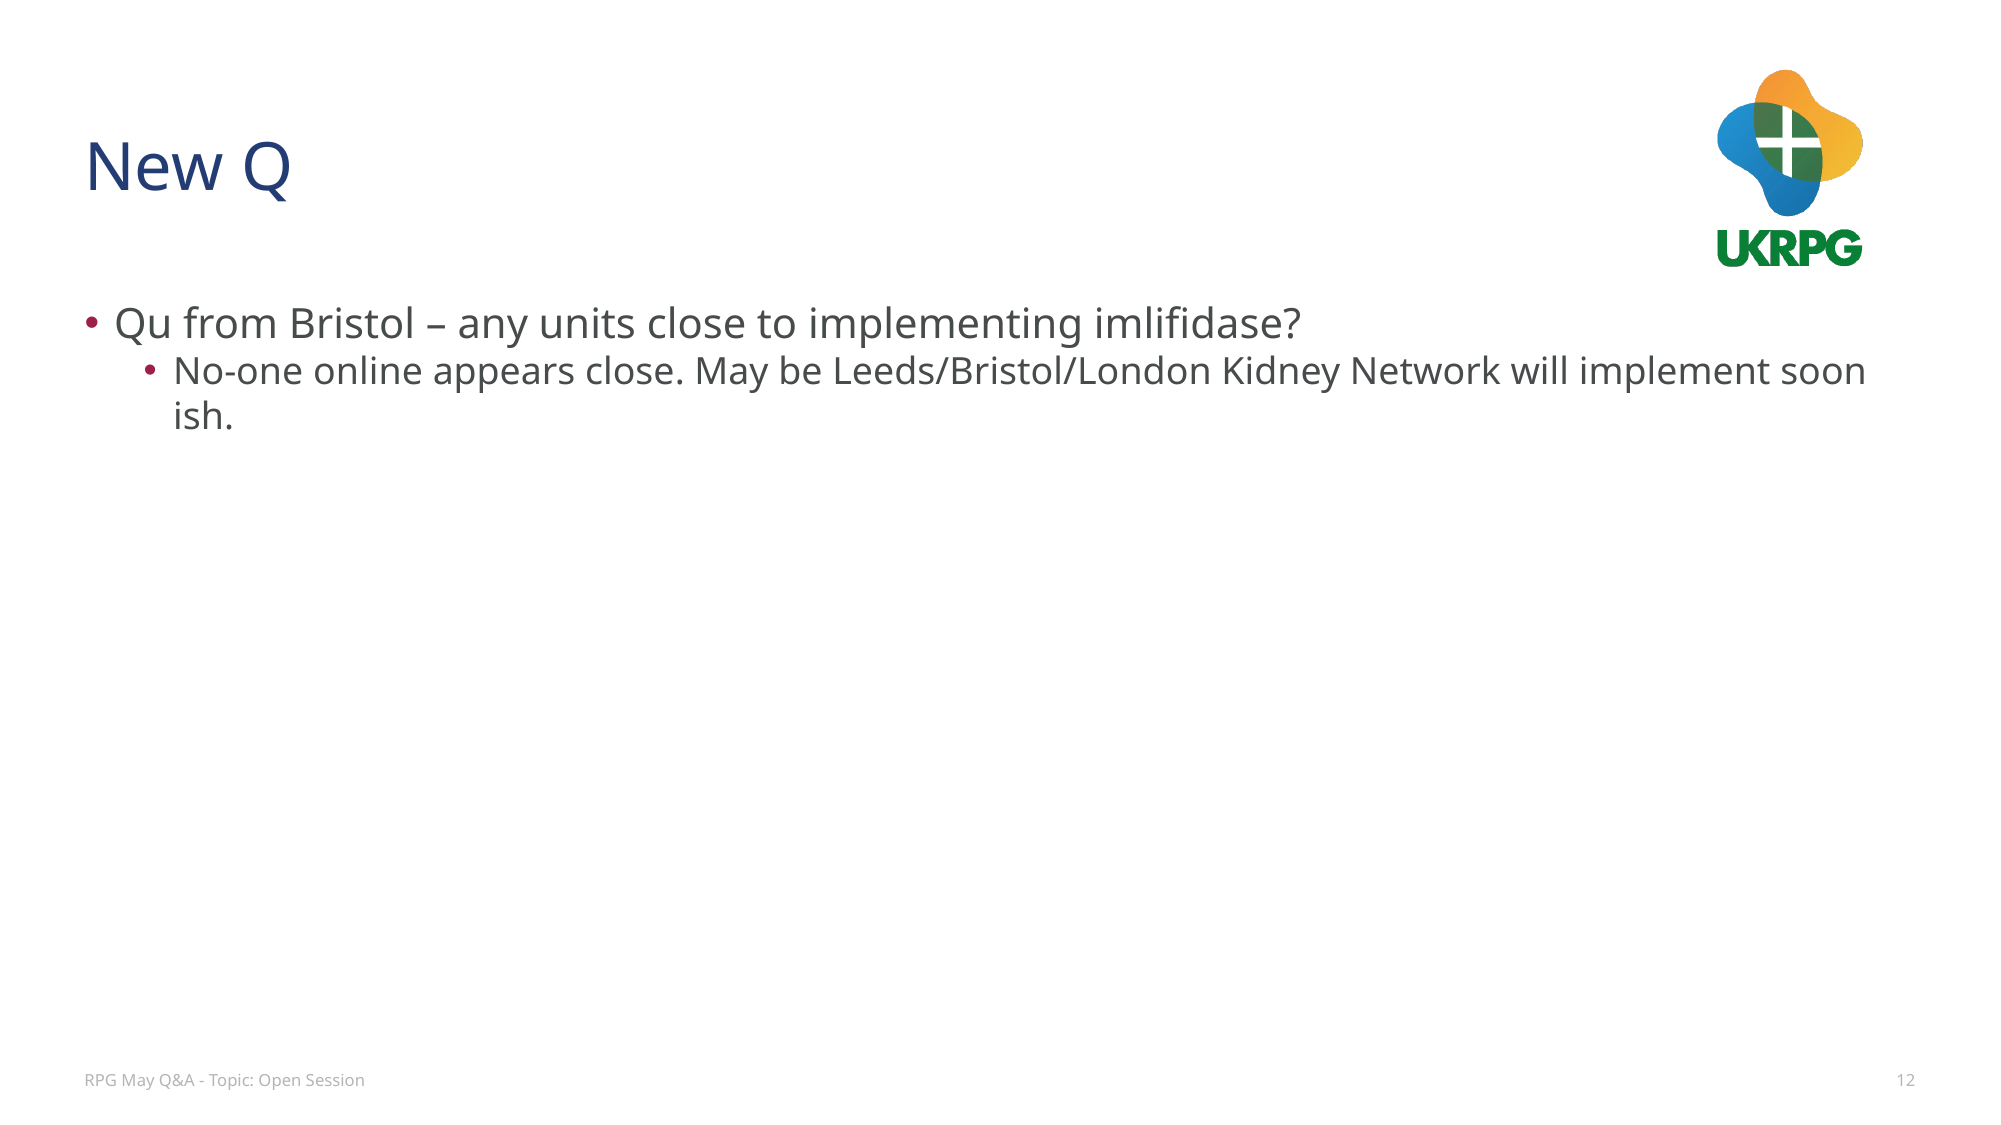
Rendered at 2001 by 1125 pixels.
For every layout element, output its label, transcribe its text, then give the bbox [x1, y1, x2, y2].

title New Q [84, 60, 1650, 268]
footer RPG May Q&A - Topic: Open Session [84, 1070, 1562, 1091]
slide_number 12 [1856, 1070, 1916, 1091]
picture [1692, 59, 1886, 282]
list Qu from Bristol – any units close to implementing imlifidase? No-one online appears close. May be Leeds/Bristol/London Kidney Network will implement soon ish. [84, 296, 1916, 1065]
